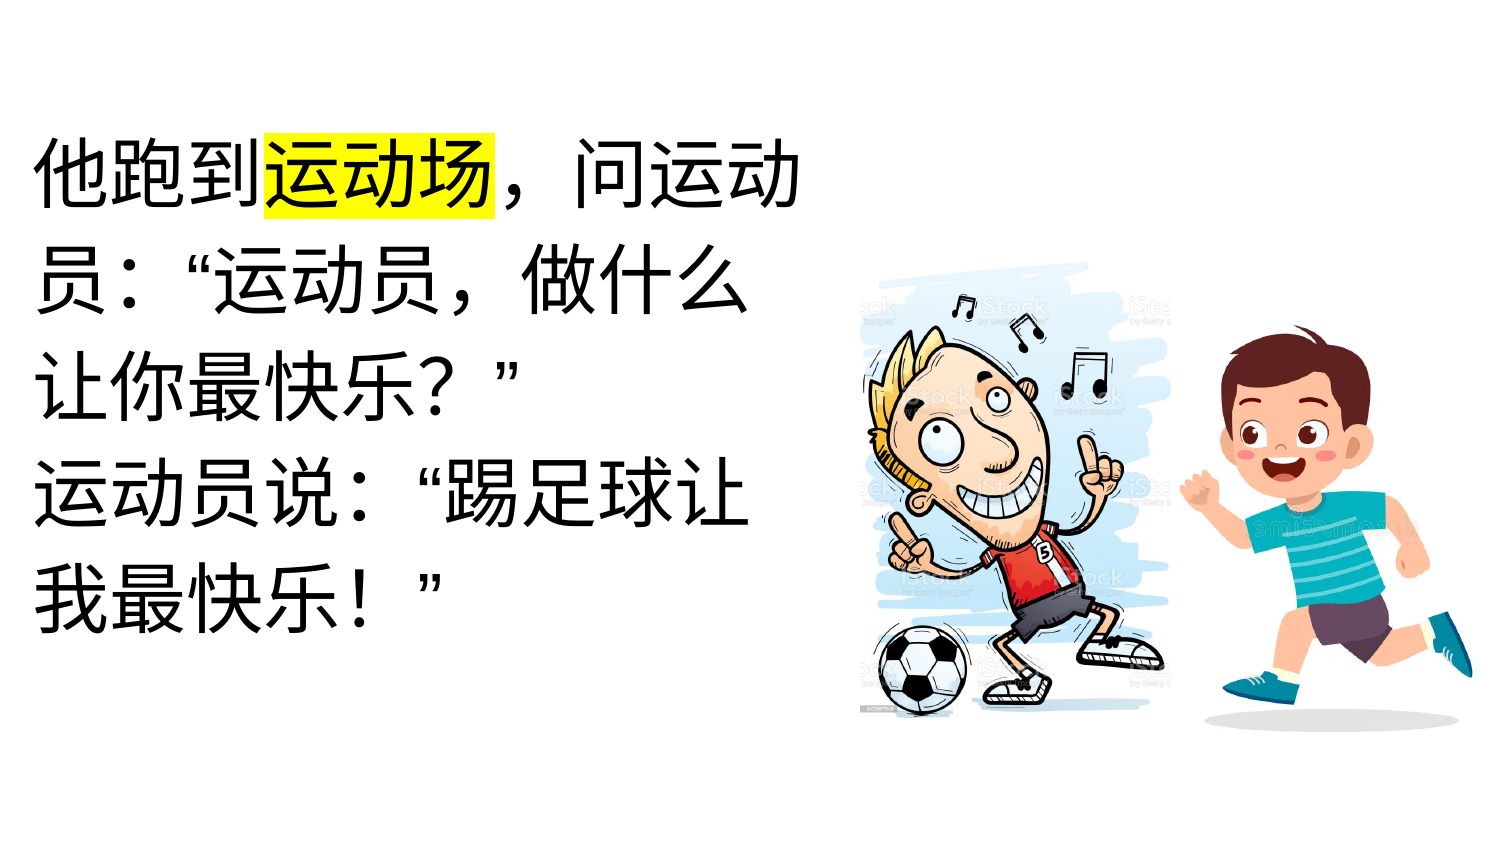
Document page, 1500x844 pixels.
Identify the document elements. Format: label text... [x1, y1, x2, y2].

picture [860, 261, 1485, 734]
text_box 他跑到运动场，问运动员：“运动员，做什么让你最快乐？” 运动员说：“踢足球让我最快乐！” [17, 96, 834, 659]
